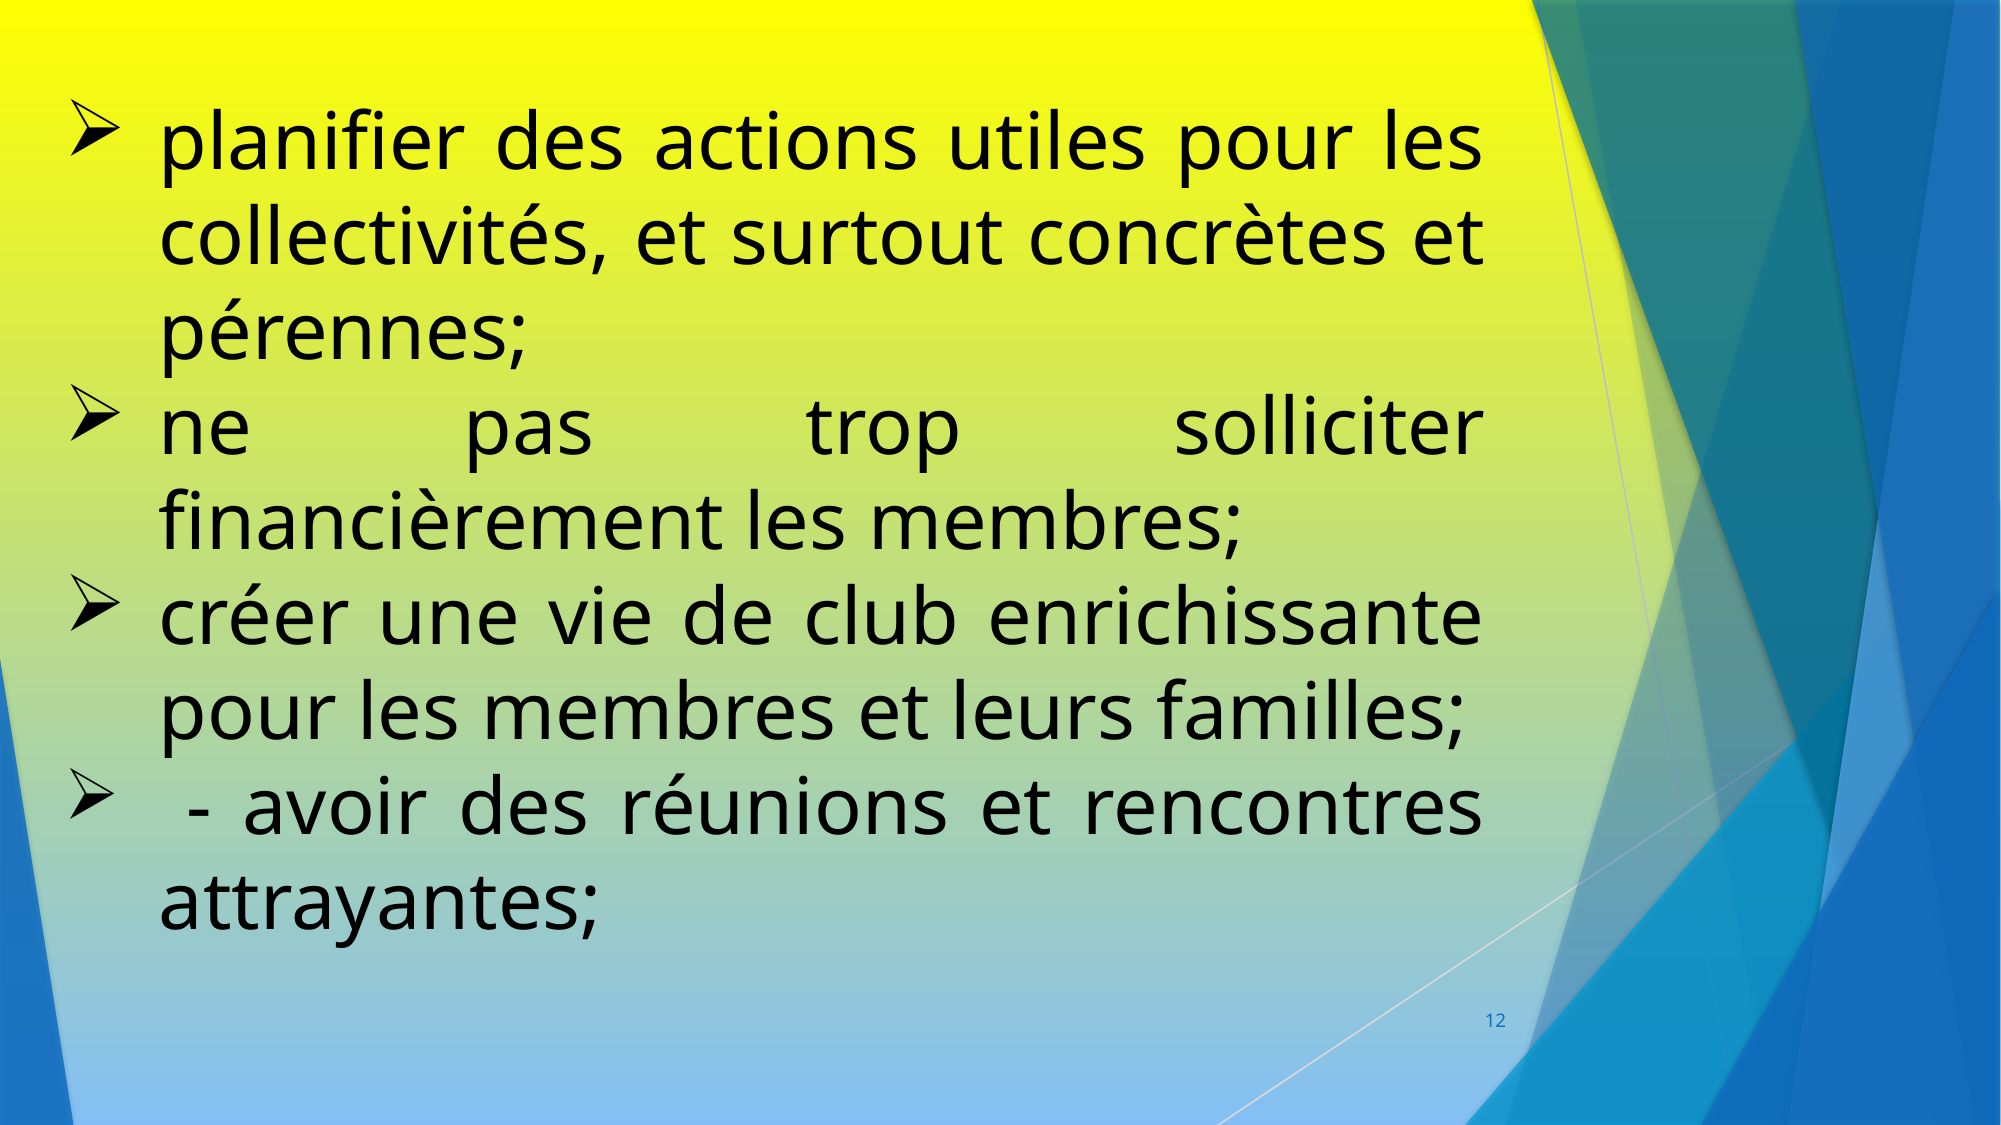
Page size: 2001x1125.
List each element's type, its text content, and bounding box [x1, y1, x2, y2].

text_box [1500, 103, 1579, 210]
slide_number 12 [1409, 991, 1522, 1051]
text_box planifier des actions utiles pour les collectivités, et surtout concrètes et pérennes; ne pas trop solliciter financièrement les membres; créer une vie de club enrichissante pour les membres et leurs familles; - avoir des réunions et rencontres attrayantes; [50, 82, 1500, 953]
